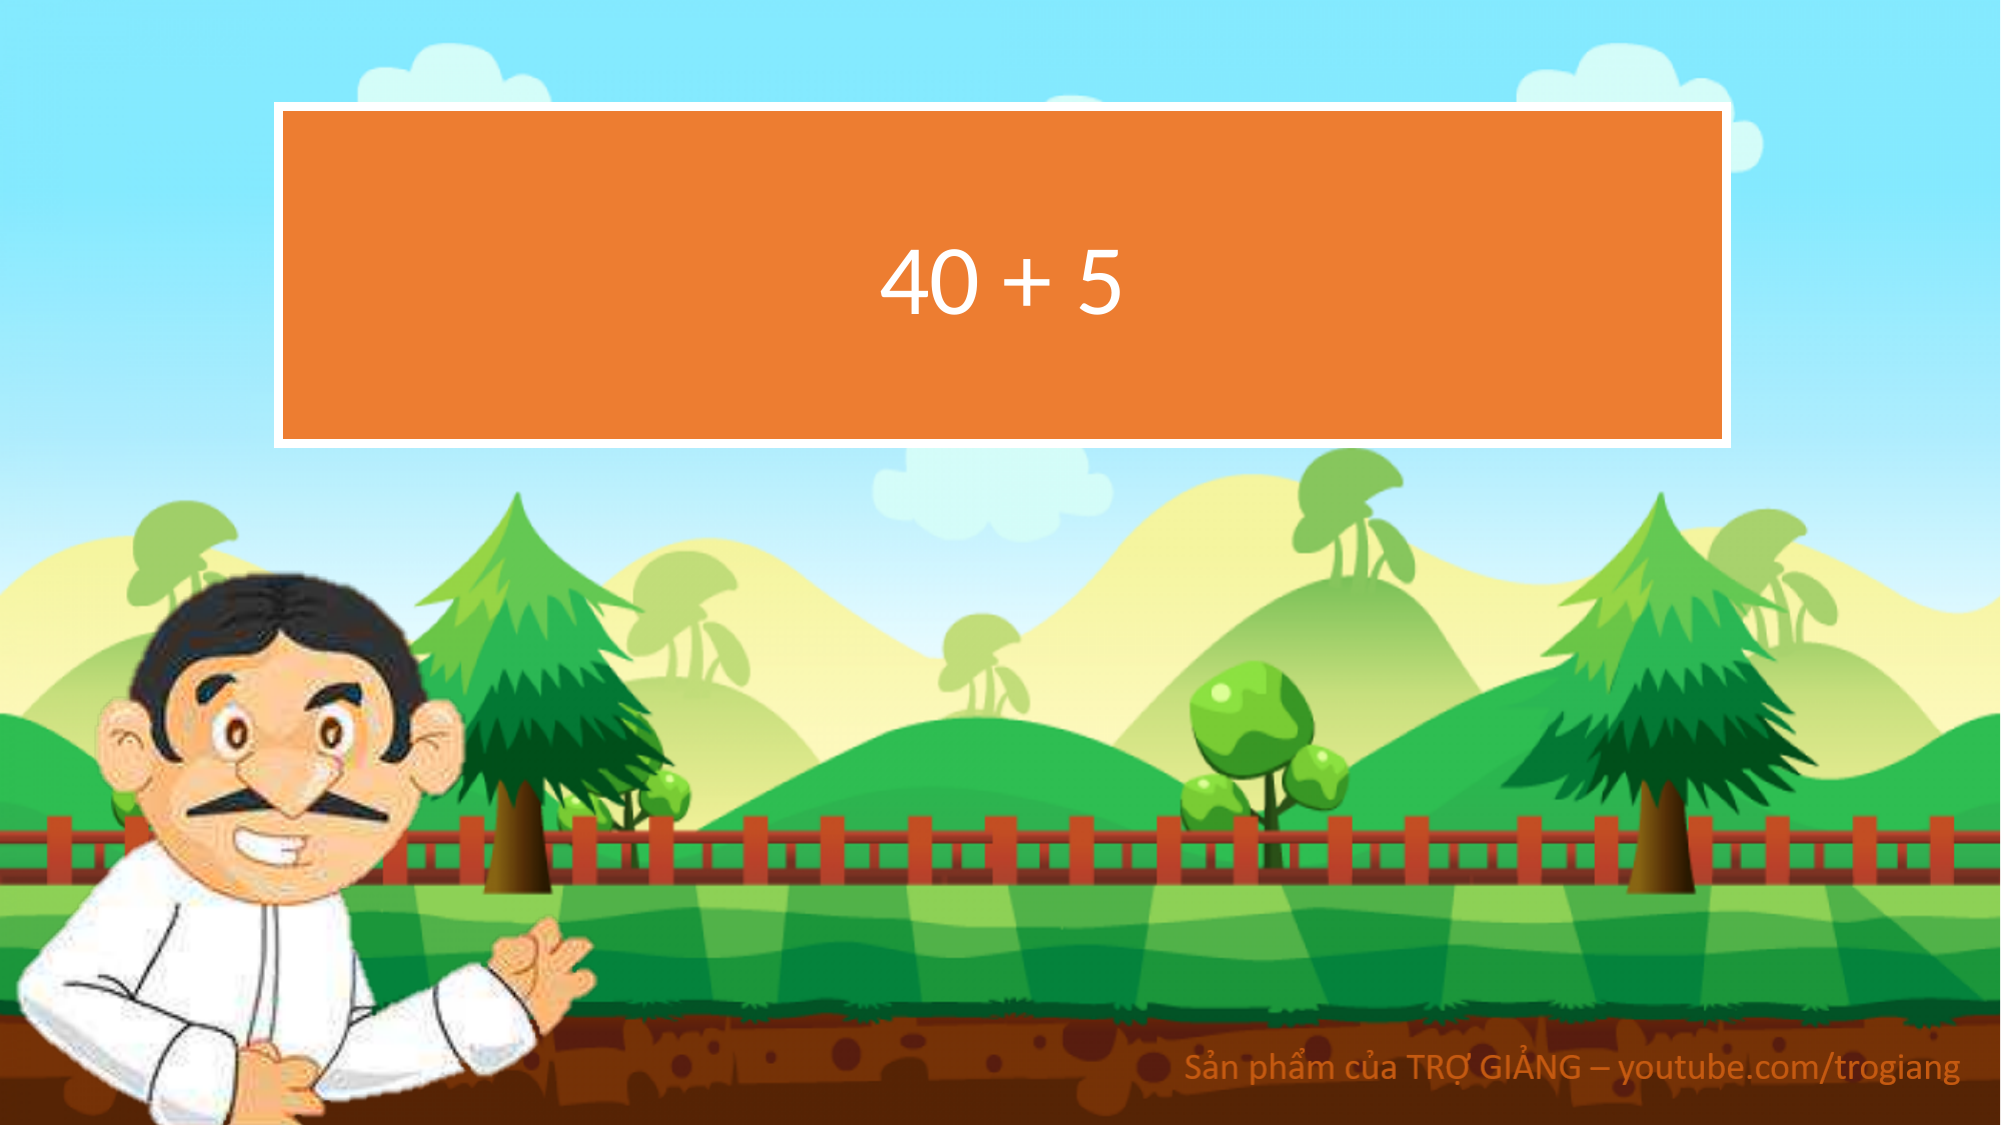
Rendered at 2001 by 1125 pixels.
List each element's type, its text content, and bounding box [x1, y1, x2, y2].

text_box 40 + 5 [277, 105, 1728, 445]
picture [0, 0, 2001, 1125]
